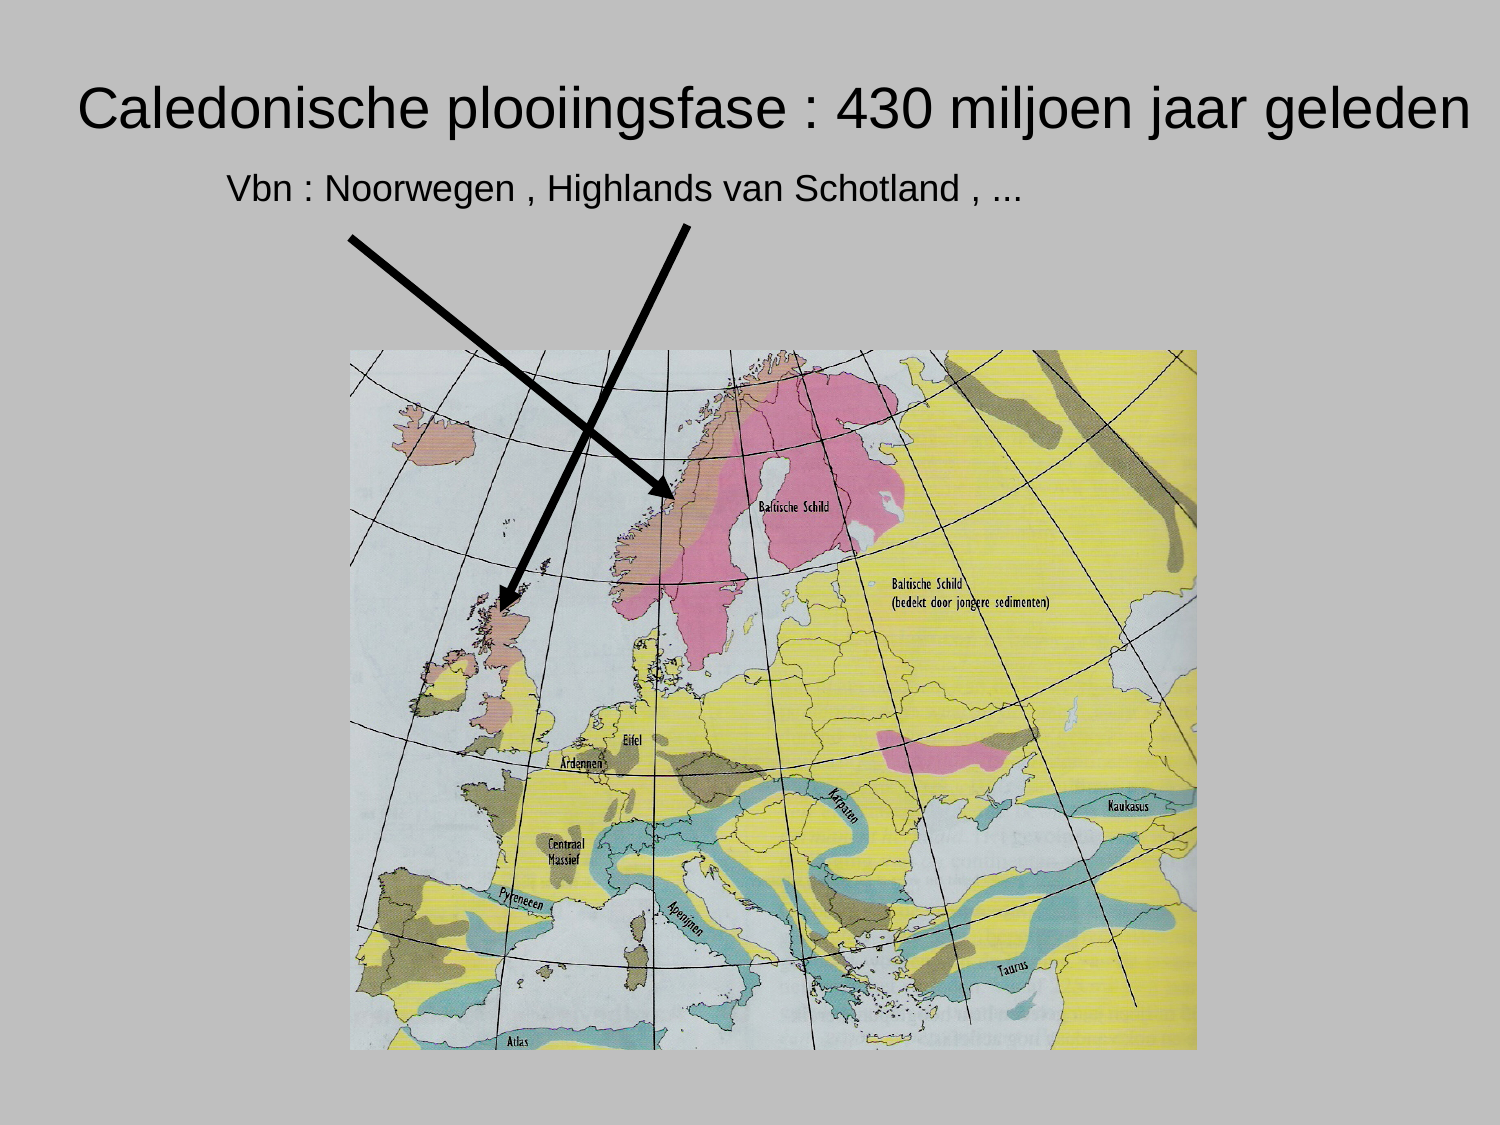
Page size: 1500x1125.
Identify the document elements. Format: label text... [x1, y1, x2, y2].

picture [349, 349, 1198, 1051]
text_box Vbn : Noorwegen , Highlands van Schotland , ... [211, 156, 1039, 217]
text_box Caledonische plooiingsfase : 430 miljoen jaar geleden [62, 62, 1500, 148]
